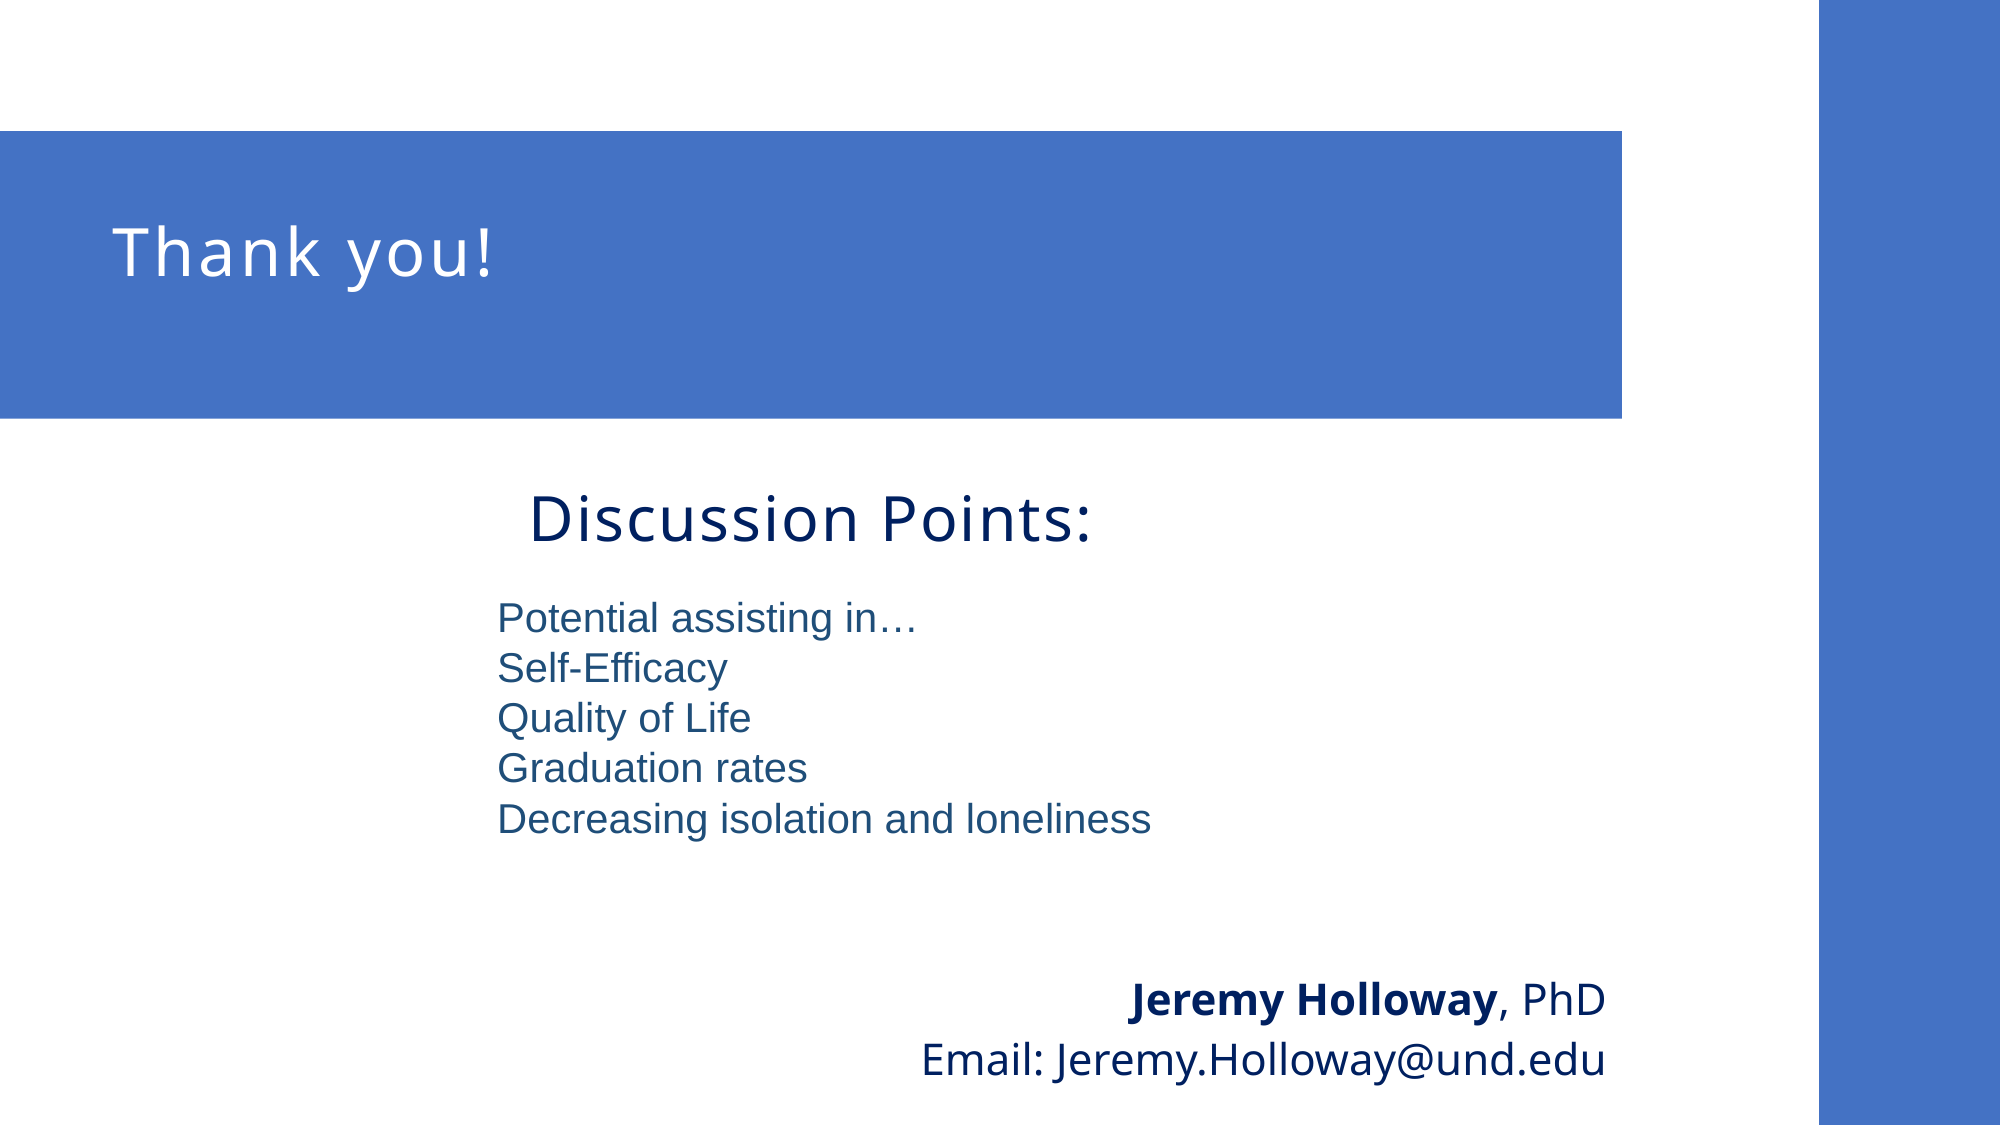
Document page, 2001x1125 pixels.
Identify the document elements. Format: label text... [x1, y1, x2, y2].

text_box Discussion Points: [48, 471, 1574, 562]
text_box [0, 129, 1624, 421]
text_box [1817, 0, 2000, 1125]
text_box Thank you! [97, 194, 1525, 298]
text_box Jeremy Holloway, PhD Email: Jeremy.Holloway@und.edu [774, 957, 1622, 1092]
text_box Potential assisting in… Self-Efficacy Quality of Life Graduation rates Decreasing isolation and loneliness [482, 583, 1483, 849]
